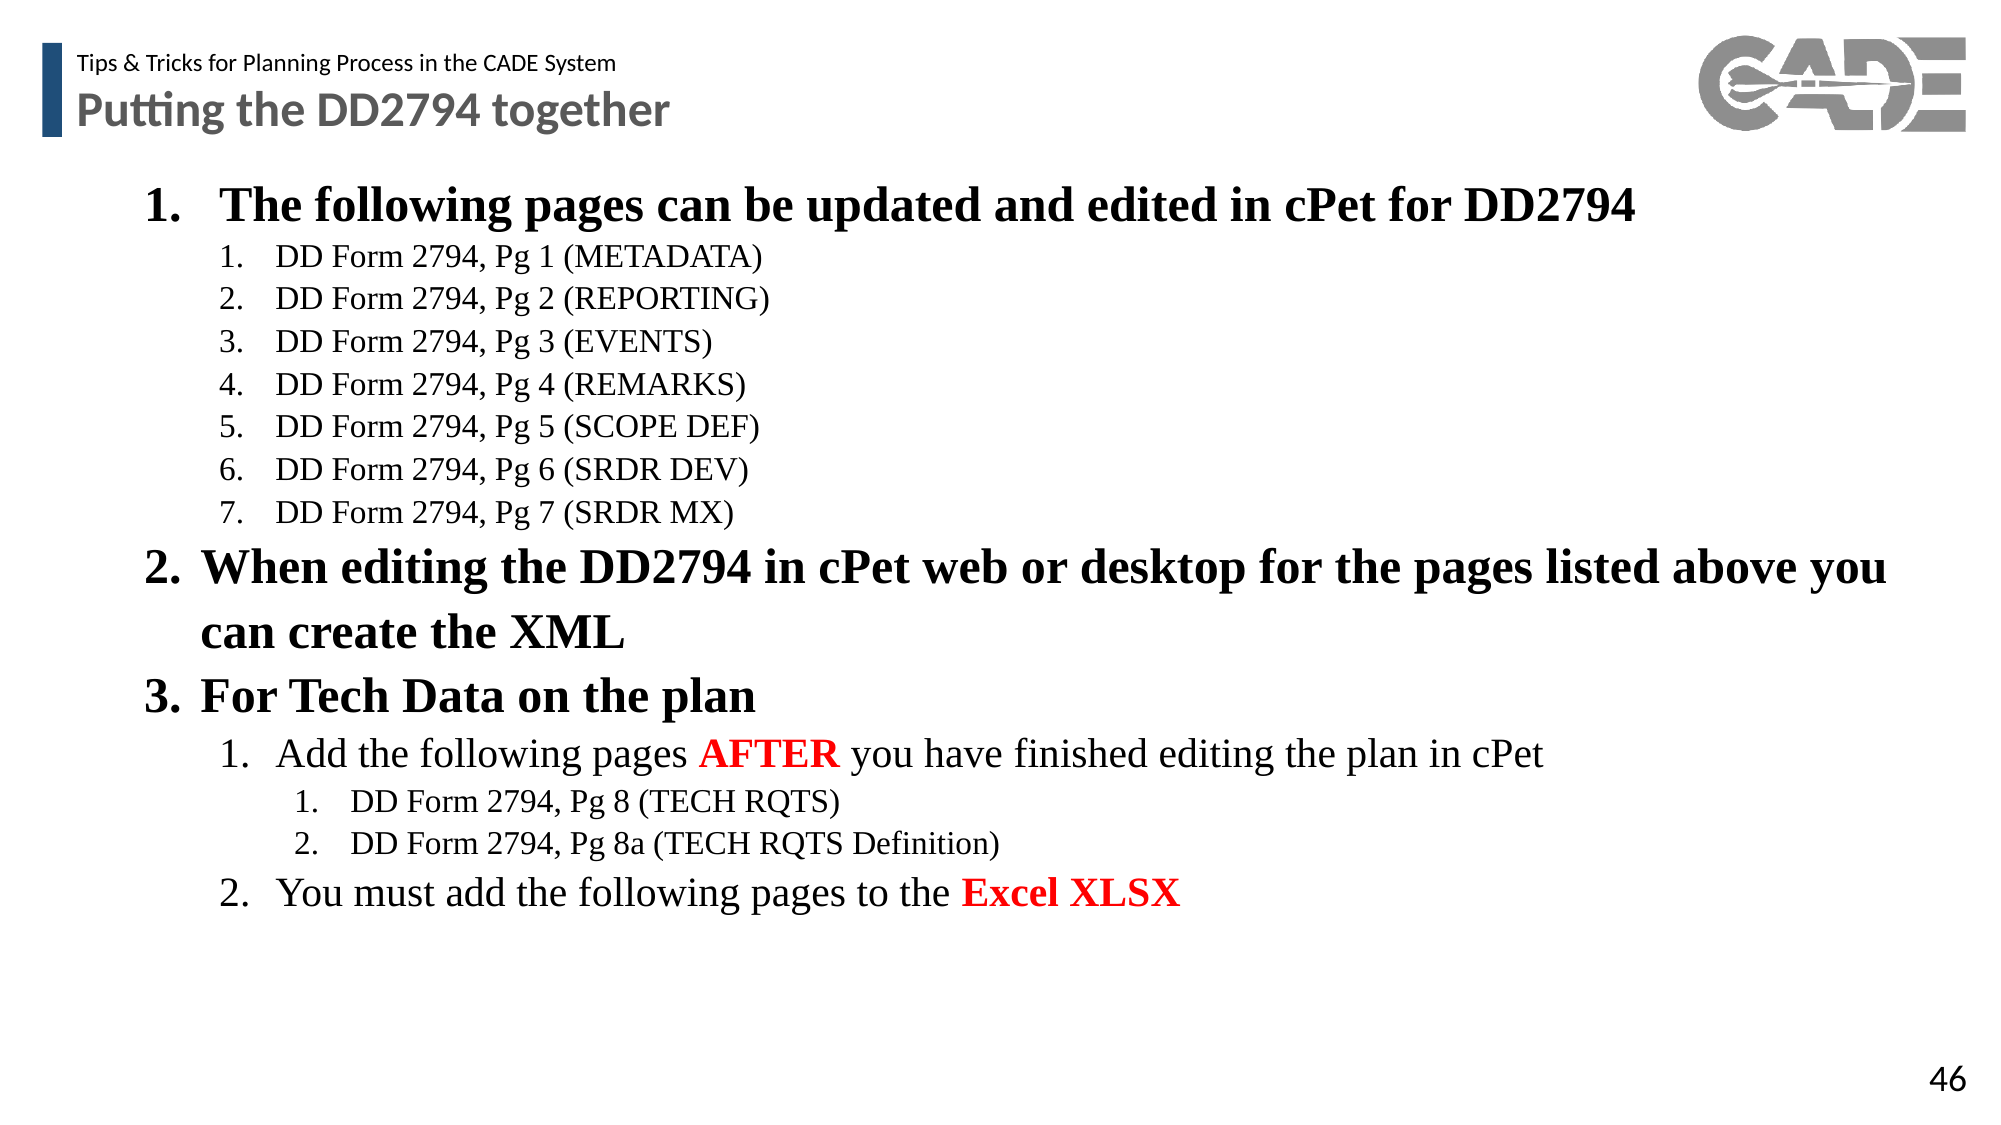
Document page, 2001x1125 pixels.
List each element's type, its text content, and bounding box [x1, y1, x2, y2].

list Tips & Tricks for Planning Process in the CADE System [62, 42, 772, 89]
text_box The following pages can be updated and edited in cPet for DD2794 DD Form 2794, Pg 1 (METADATA) DD Form 2794, Pg 2 (REPORTING) DD Form 2794, Pg 3 (EVENTS) DD Form 2794, Pg 4 (REMARKS) DD Form 2794, Pg 5 (SCOPE DEF) DD Form 2794, Pg 6 (SRDR DEV) DD Form 2794, Pg 7 (SRDR MX) When editing the DD2794 in cPet web or desktop for the pages listed above you can create the XML For Tech Data on the plan Add the following pages AFTER you have finished editing the plan in cPet DD Form 2794, Pg 8 (TECH RQTS) DD Form 2794, Pg 8a (TECH RQTS Definition) You must add the following pages to the Excel XLSX [54, 159, 1941, 1125]
list Putting the DD2794 together [61, 76, 854, 159]
slide_number 46 [1941, 1046, 1982, 1107]
